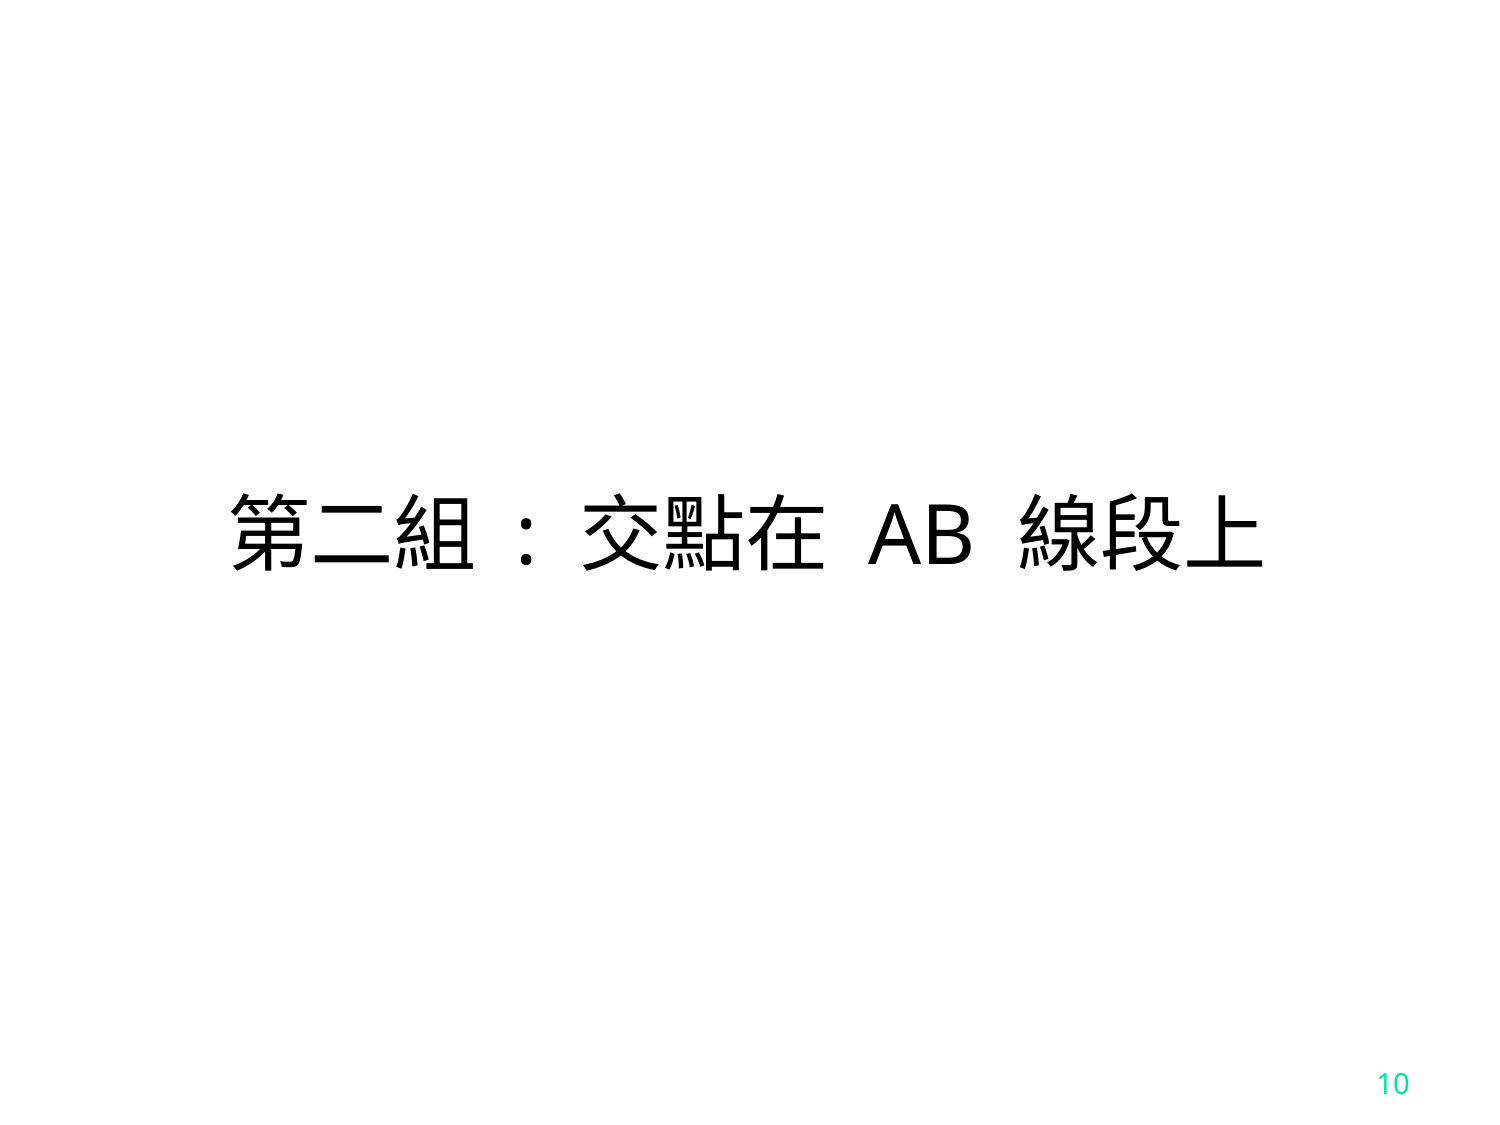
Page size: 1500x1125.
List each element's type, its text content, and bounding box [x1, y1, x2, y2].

text_box 第二組 : 交點在 AB 線段上 [212, 474, 1288, 649]
slide_number 10 [1112, 1037, 1426, 1113]
